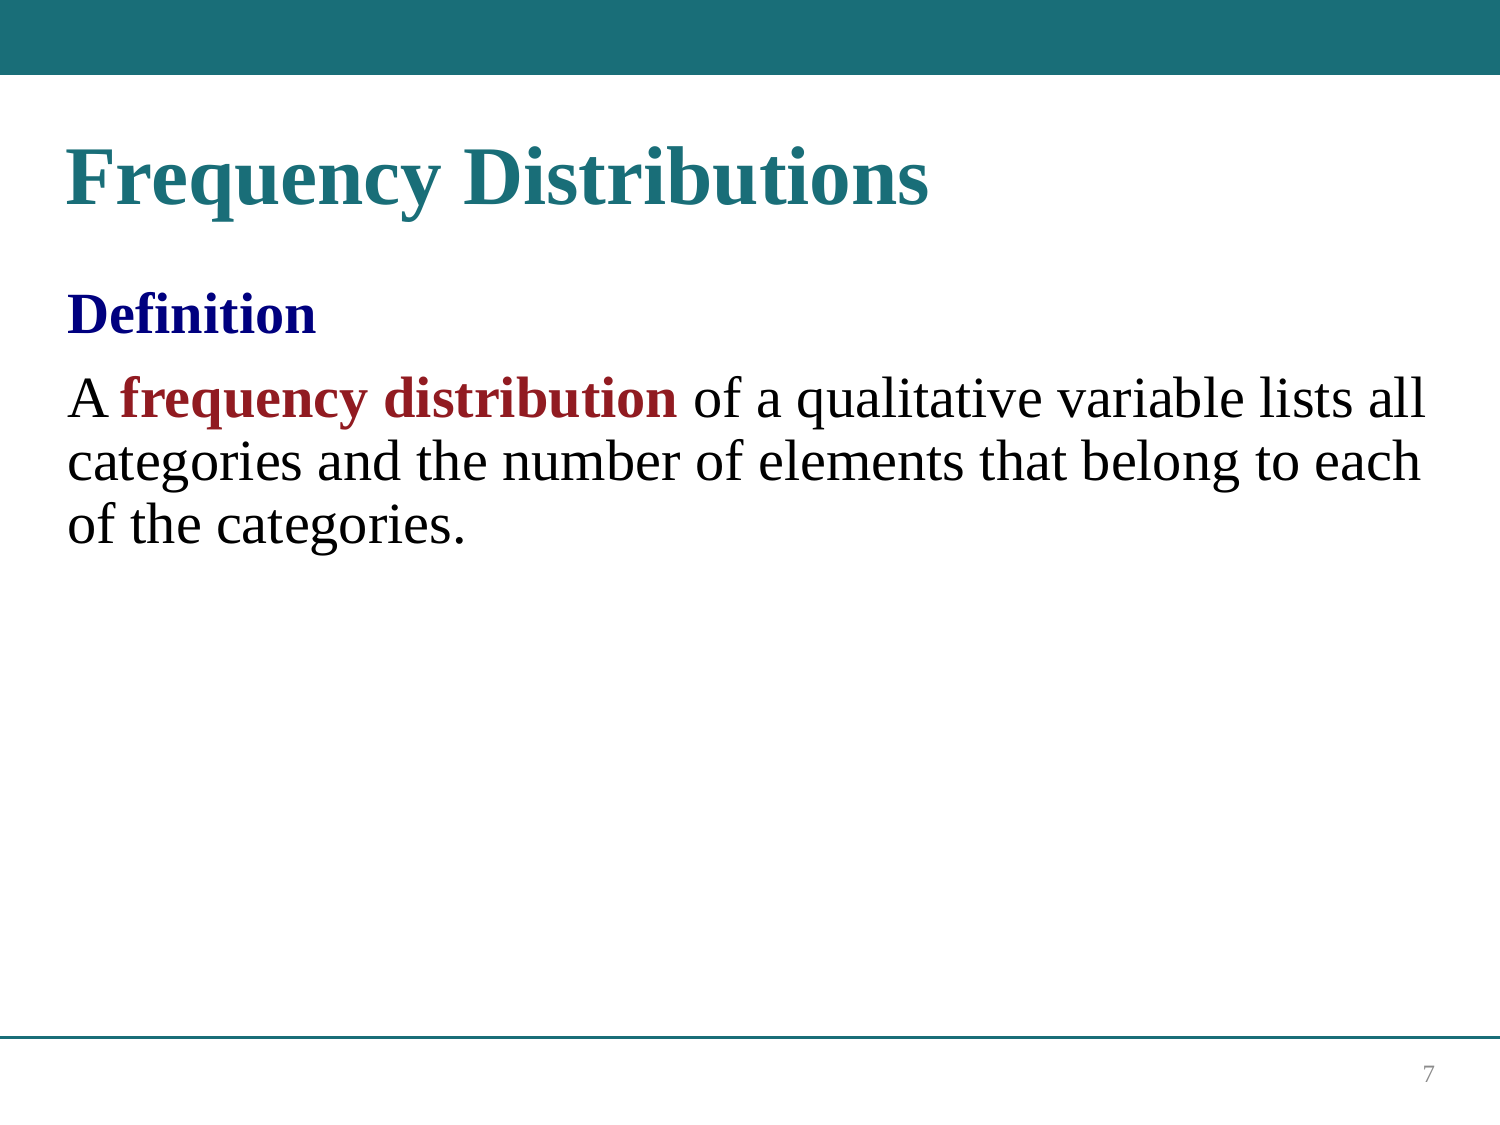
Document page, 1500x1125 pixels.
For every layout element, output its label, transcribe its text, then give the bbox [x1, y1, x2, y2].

list Definition A frequency distribution of a qualitative variable lists all categories and the number of elements that belong to each of the categories. [52, 276, 1453, 588]
title Frequency Distributions [50, 125, 1450, 263]
slide_number 7 [1059, 1042, 1450, 1103]
